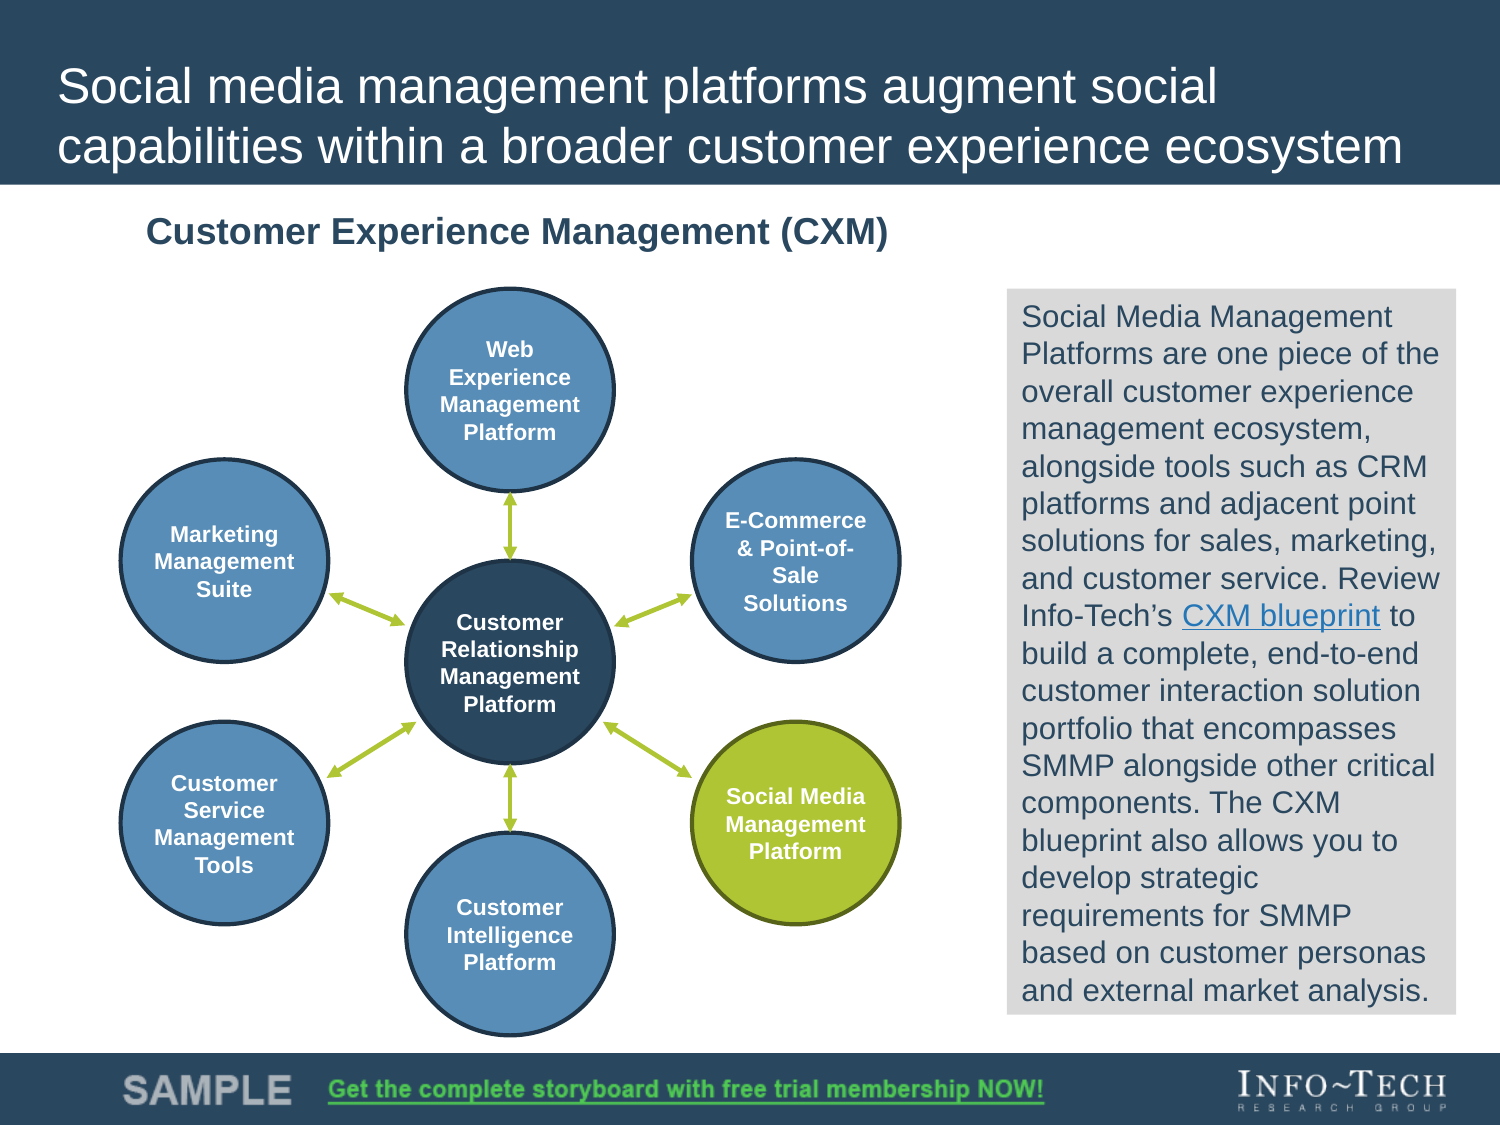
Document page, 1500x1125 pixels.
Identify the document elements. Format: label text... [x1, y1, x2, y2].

text_box Social Media Management Platforms are one piece of the overall customer experience management ecosystem, alongside tools such as CRM platforms and adjacent point solutions for sales, marketing, and customer service. Review Info-Tech’s CXM blueprint to build a complete, end-to-end customer interaction solution portfolio that encompasses SMMP alongside other critical components. The CXM blueprint also allows you to develop strategic requirements for SMMP based on customer personas and external market analysis. [1006, 288, 1457, 1015]
text_box Customer Experience Management (CXM) [131, 199, 905, 260]
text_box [120, 288, 900, 1036]
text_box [0, 1053, 1500, 1125]
title Social media management platforms augment social capabilities within a broader customer experience ecosystem [41, 41, 1457, 187]
